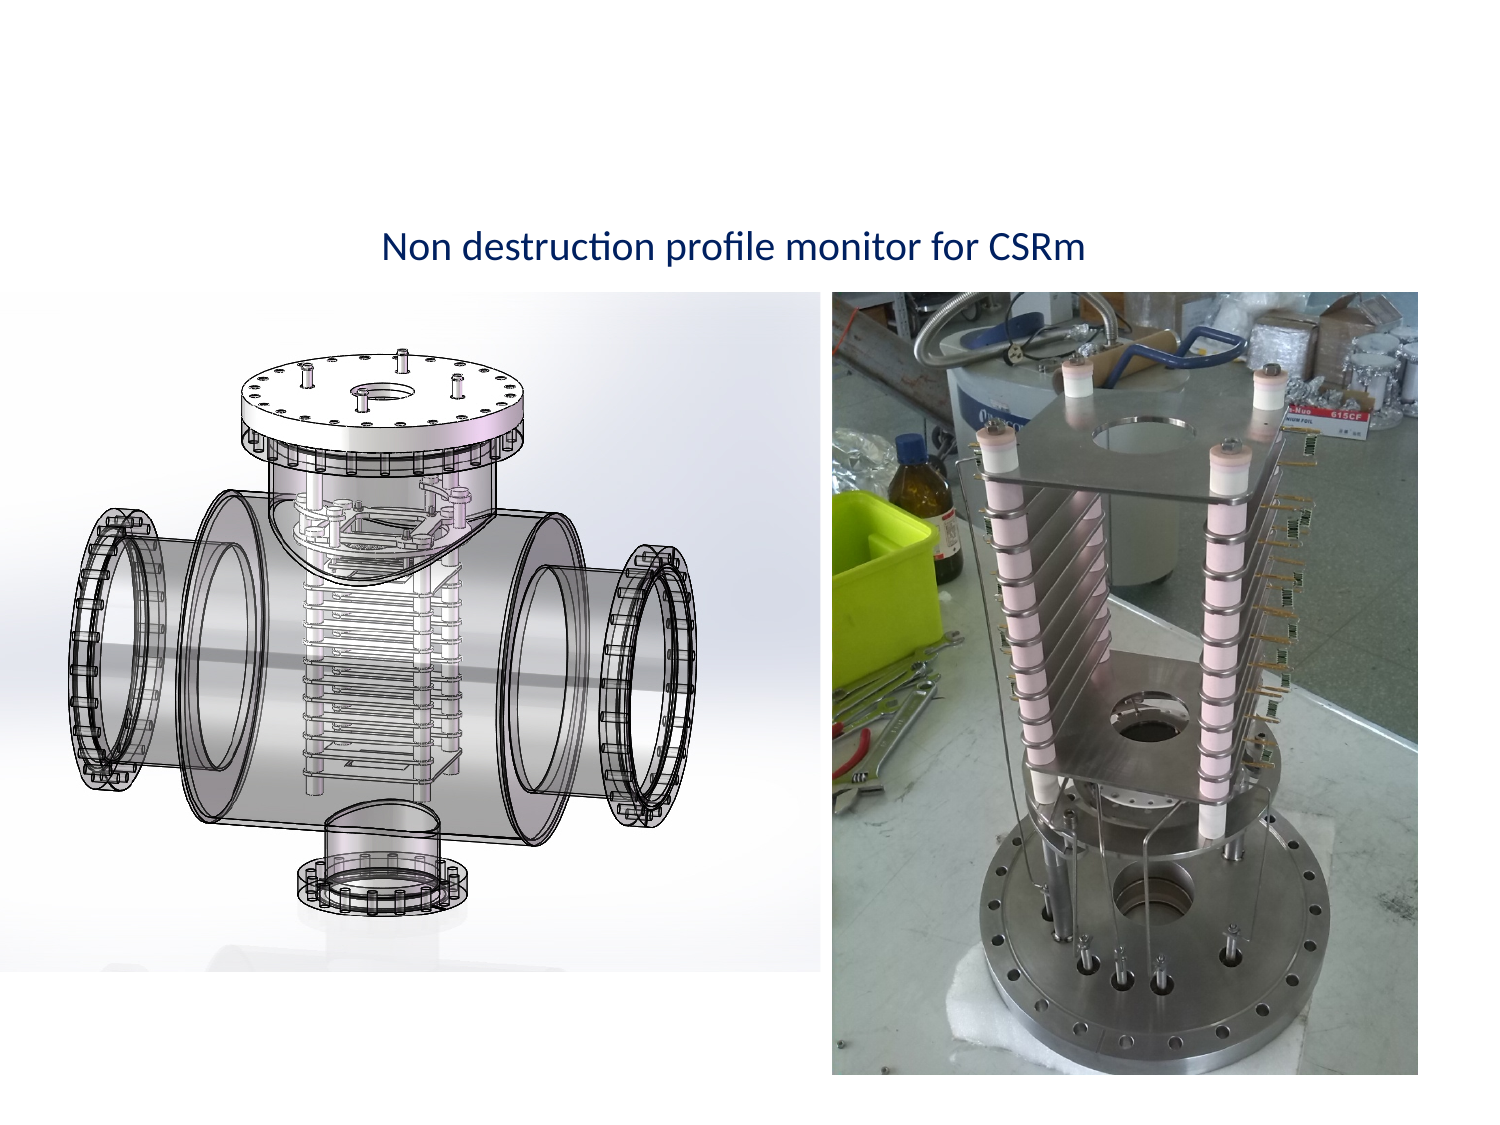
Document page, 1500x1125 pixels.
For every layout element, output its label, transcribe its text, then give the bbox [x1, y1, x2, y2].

text_box Non destruction profile monitor for CSRm [366, 210, 1102, 276]
picture [0, 292, 821, 972]
picture [831, 292, 1419, 1075]
